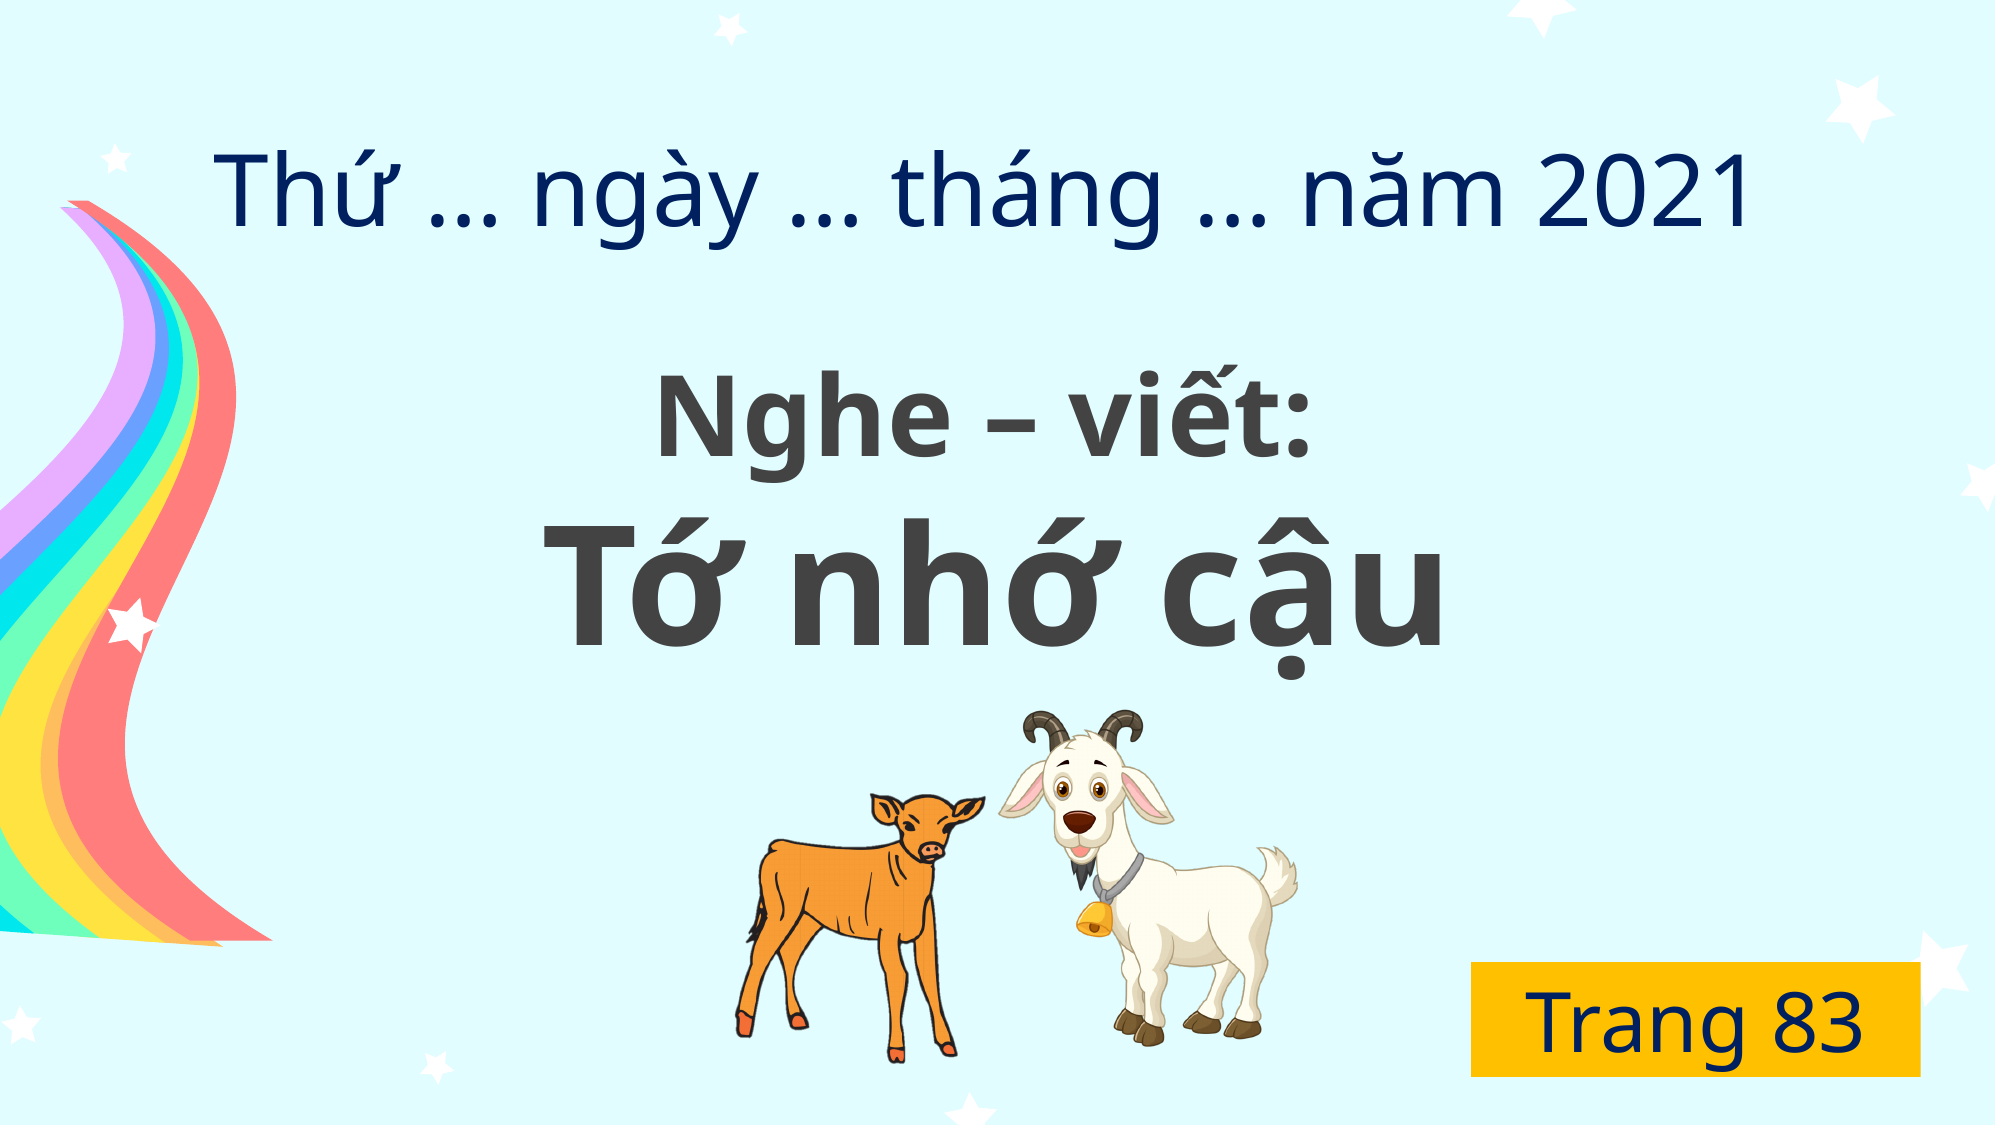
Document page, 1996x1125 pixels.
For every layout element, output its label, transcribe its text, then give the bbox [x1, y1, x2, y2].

text_box Trang 83 [1471, 962, 1921, 1077]
title Nghe – viết: Tớ nhớ cậu [292, 320, 1703, 699]
text_box Thứ … ngày … tháng … năm 2021 [199, 118, 1796, 254]
picture [660, 709, 1298, 1082]
